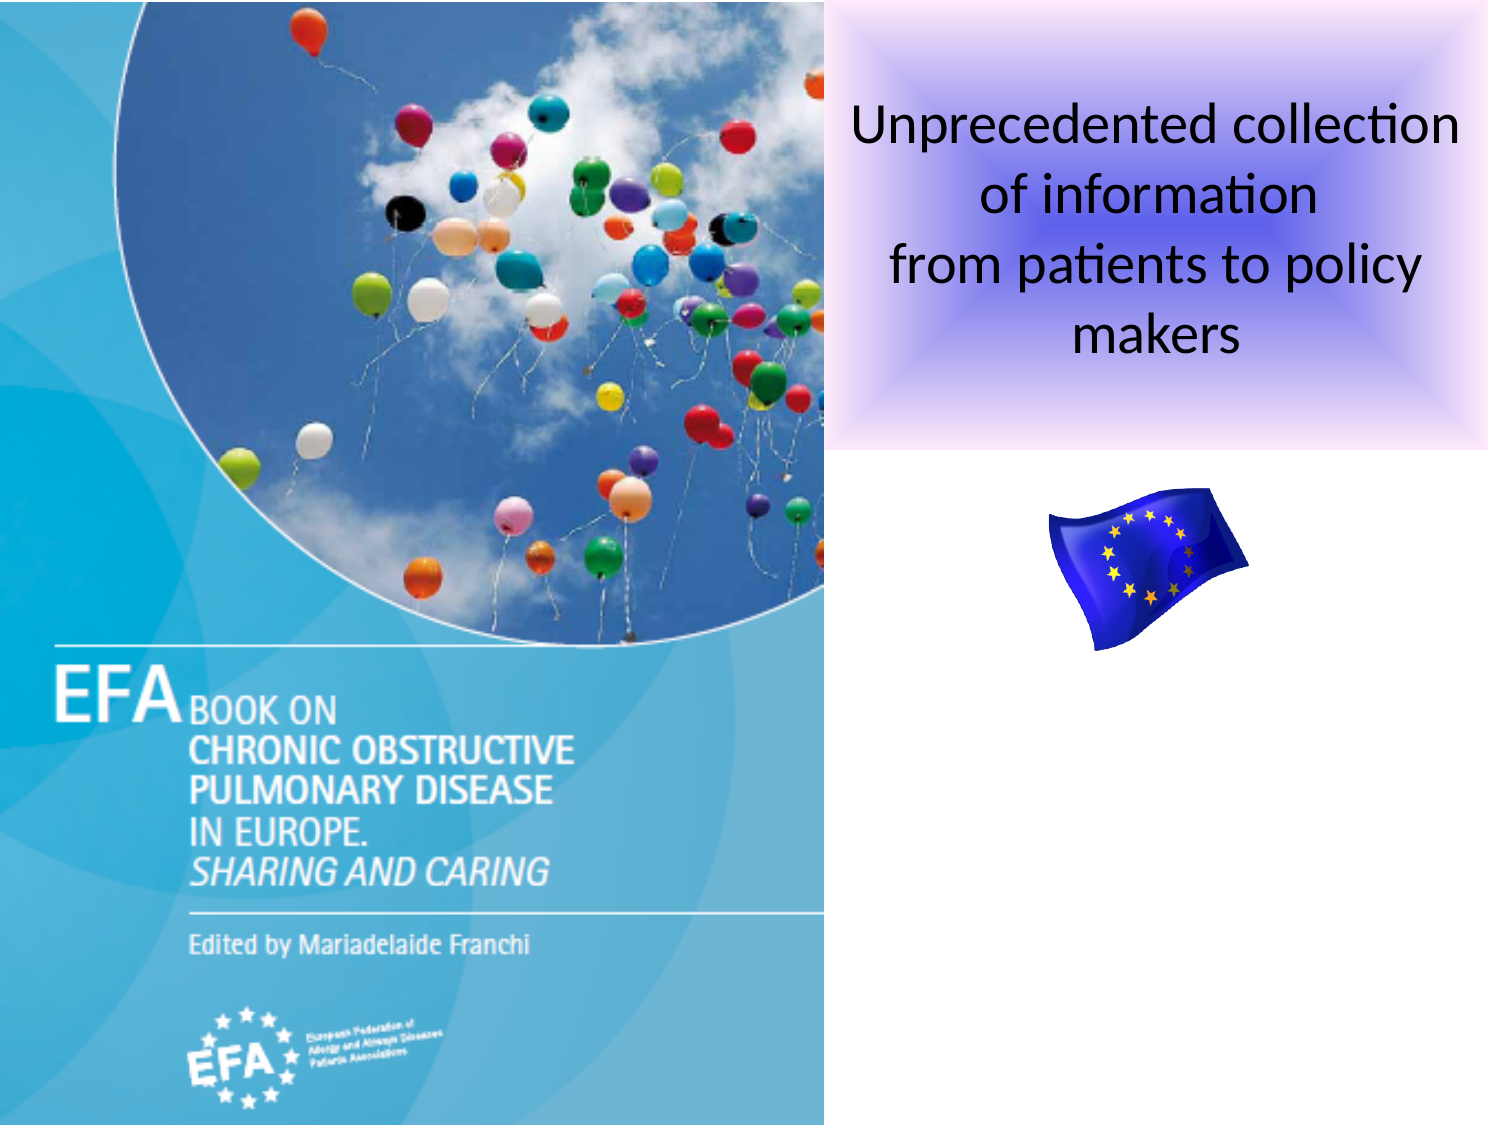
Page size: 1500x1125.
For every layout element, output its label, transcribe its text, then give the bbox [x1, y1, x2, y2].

picture [56, 665, 92, 722]
text_box Unprecedented collection of information from patients to policy makers [824, 0, 1488, 450]
picture [1037, 462, 1251, 676]
picture [0, 2, 825, 1125]
